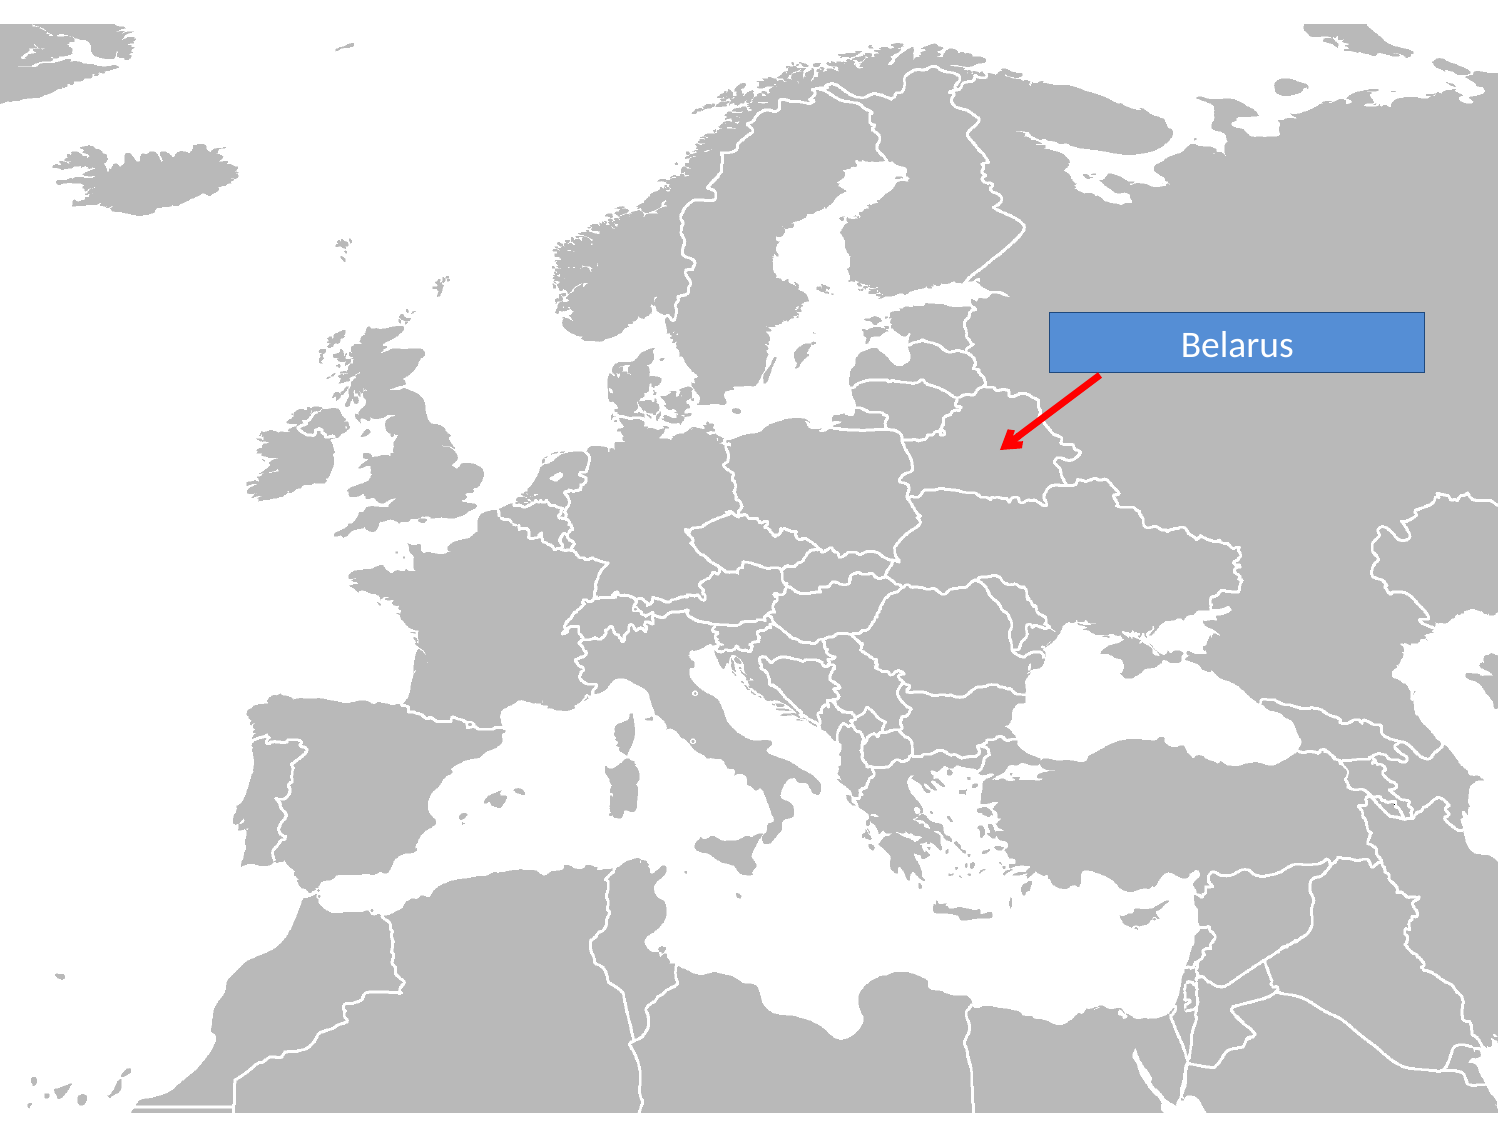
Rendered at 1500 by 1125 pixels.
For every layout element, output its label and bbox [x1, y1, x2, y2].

picture [0, 24, 1498, 1113]
text_box [999, 374, 1101, 451]
